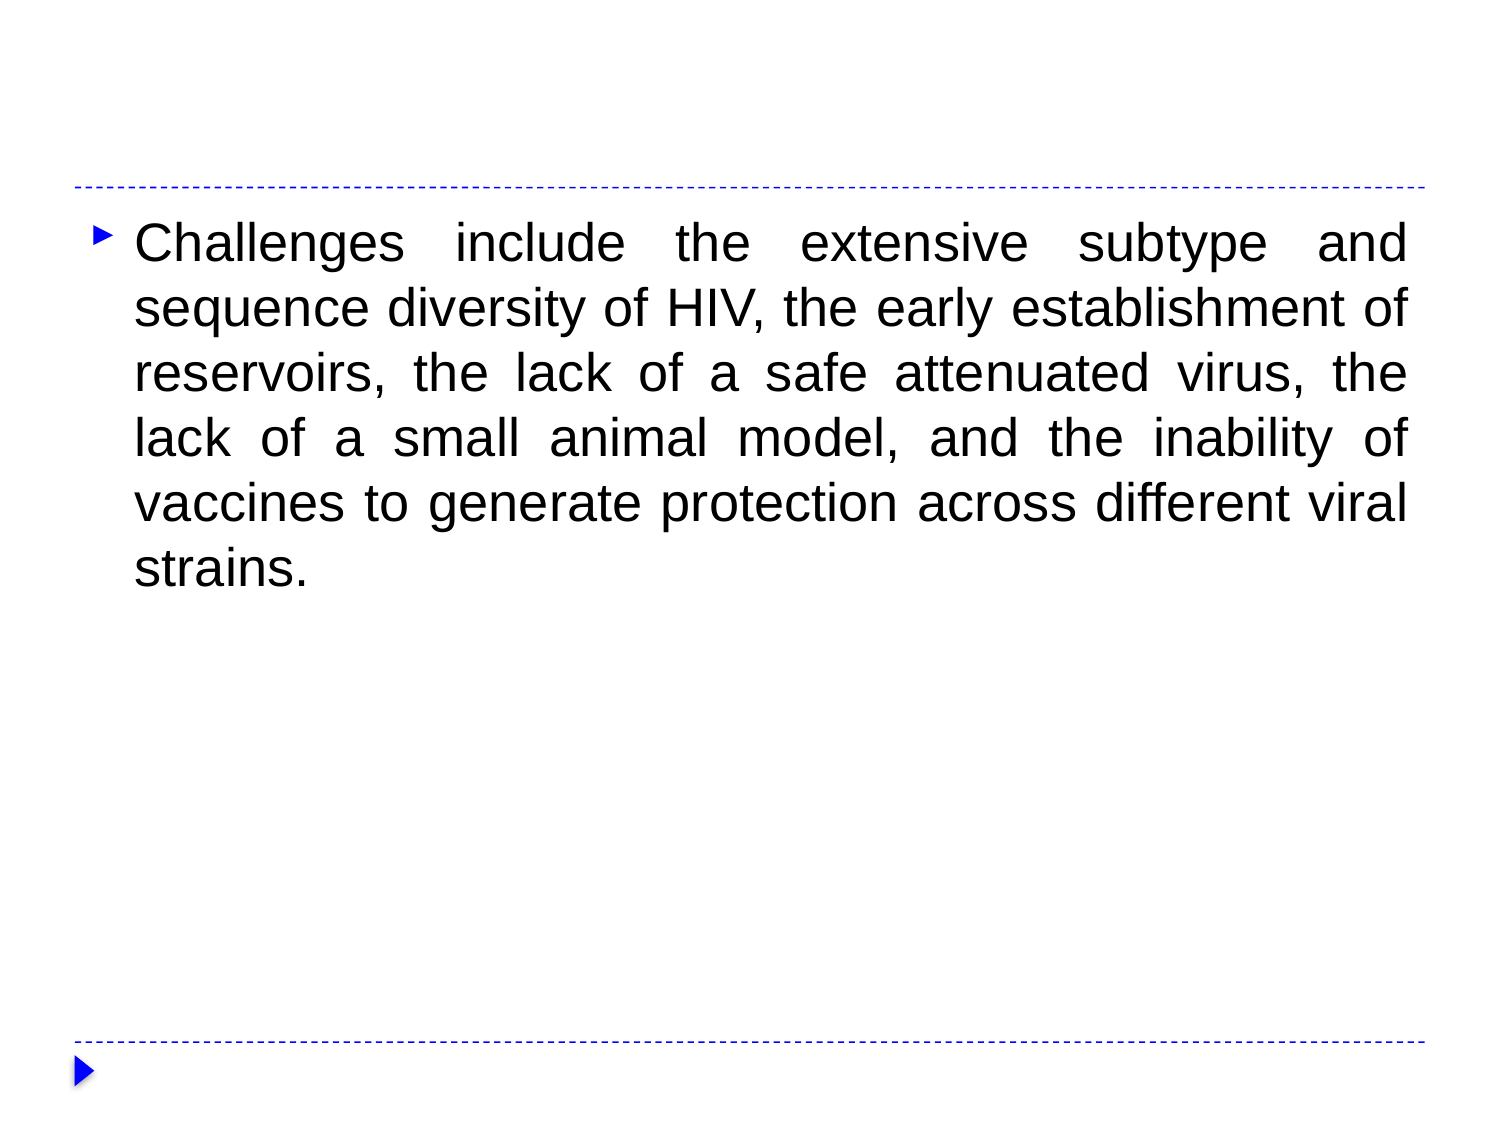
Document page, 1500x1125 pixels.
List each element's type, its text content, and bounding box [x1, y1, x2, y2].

list Challenges include the extensive subtype and sequence diversity of HIV, the early establishment of reservoirs, the lack of a safe attenuated virus, the lack of a small animal model, and the inability of vaccines to generate protection across different viral strains. [75, 200, 1425, 1010]
